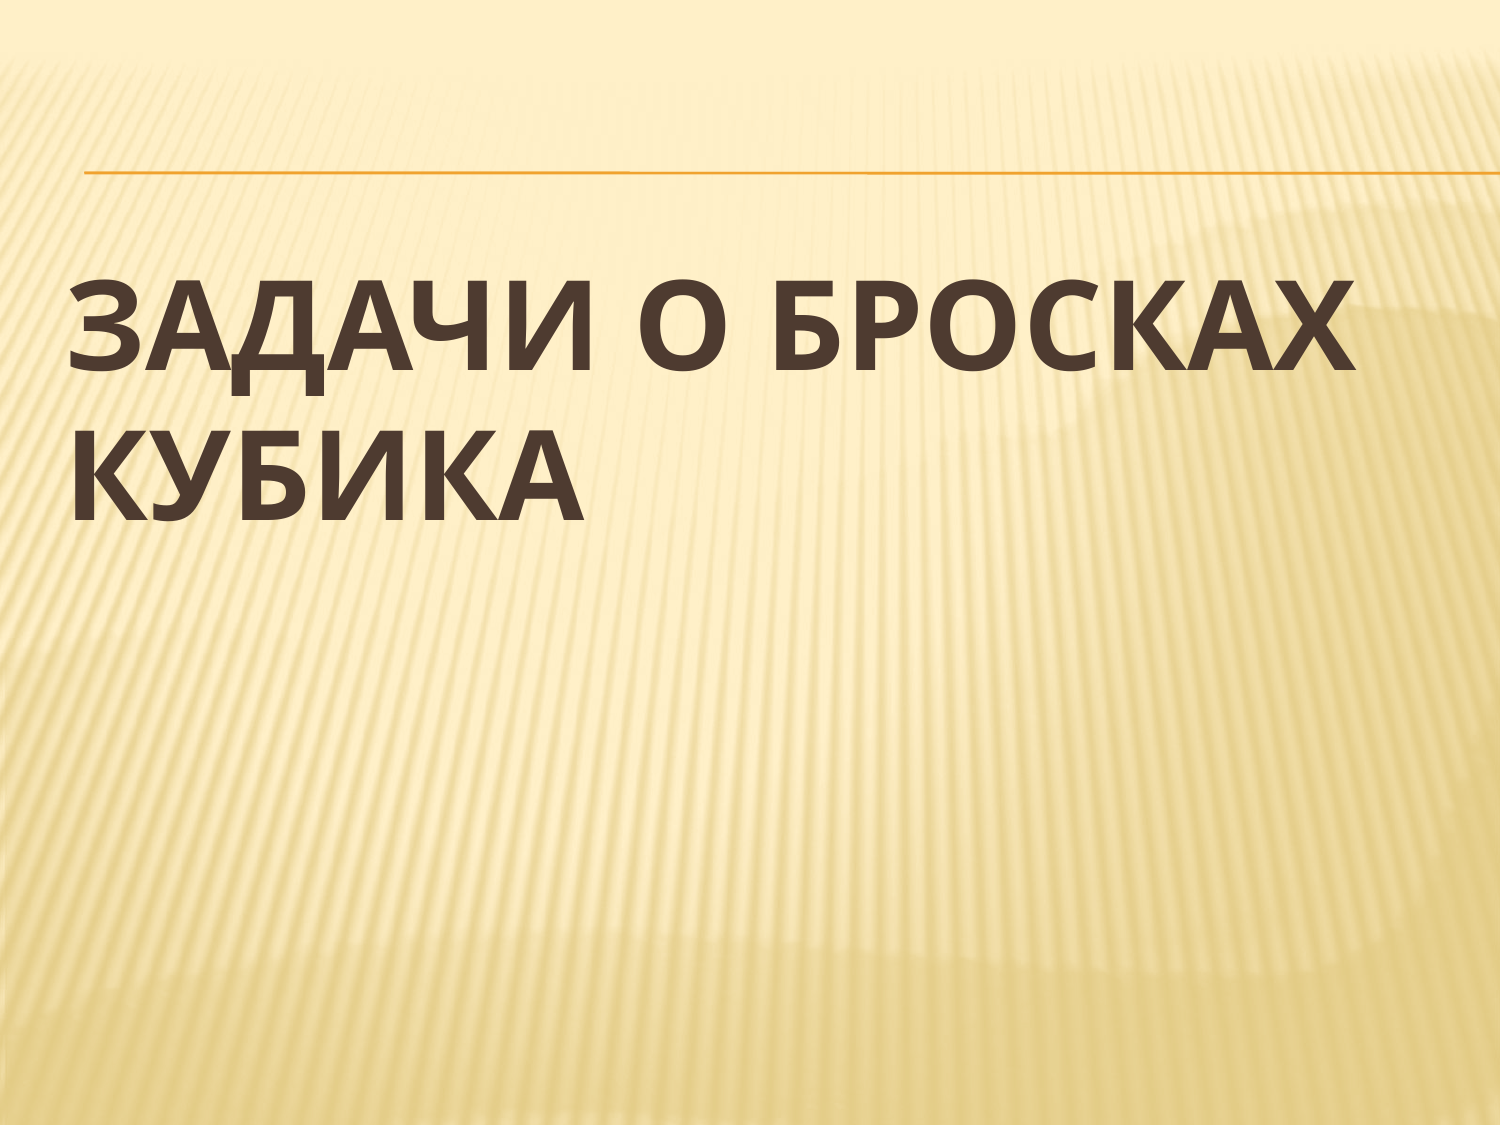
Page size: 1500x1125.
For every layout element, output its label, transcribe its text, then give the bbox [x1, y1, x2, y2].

title Задачи о бросках кубика [50, 75, 1475, 716]
